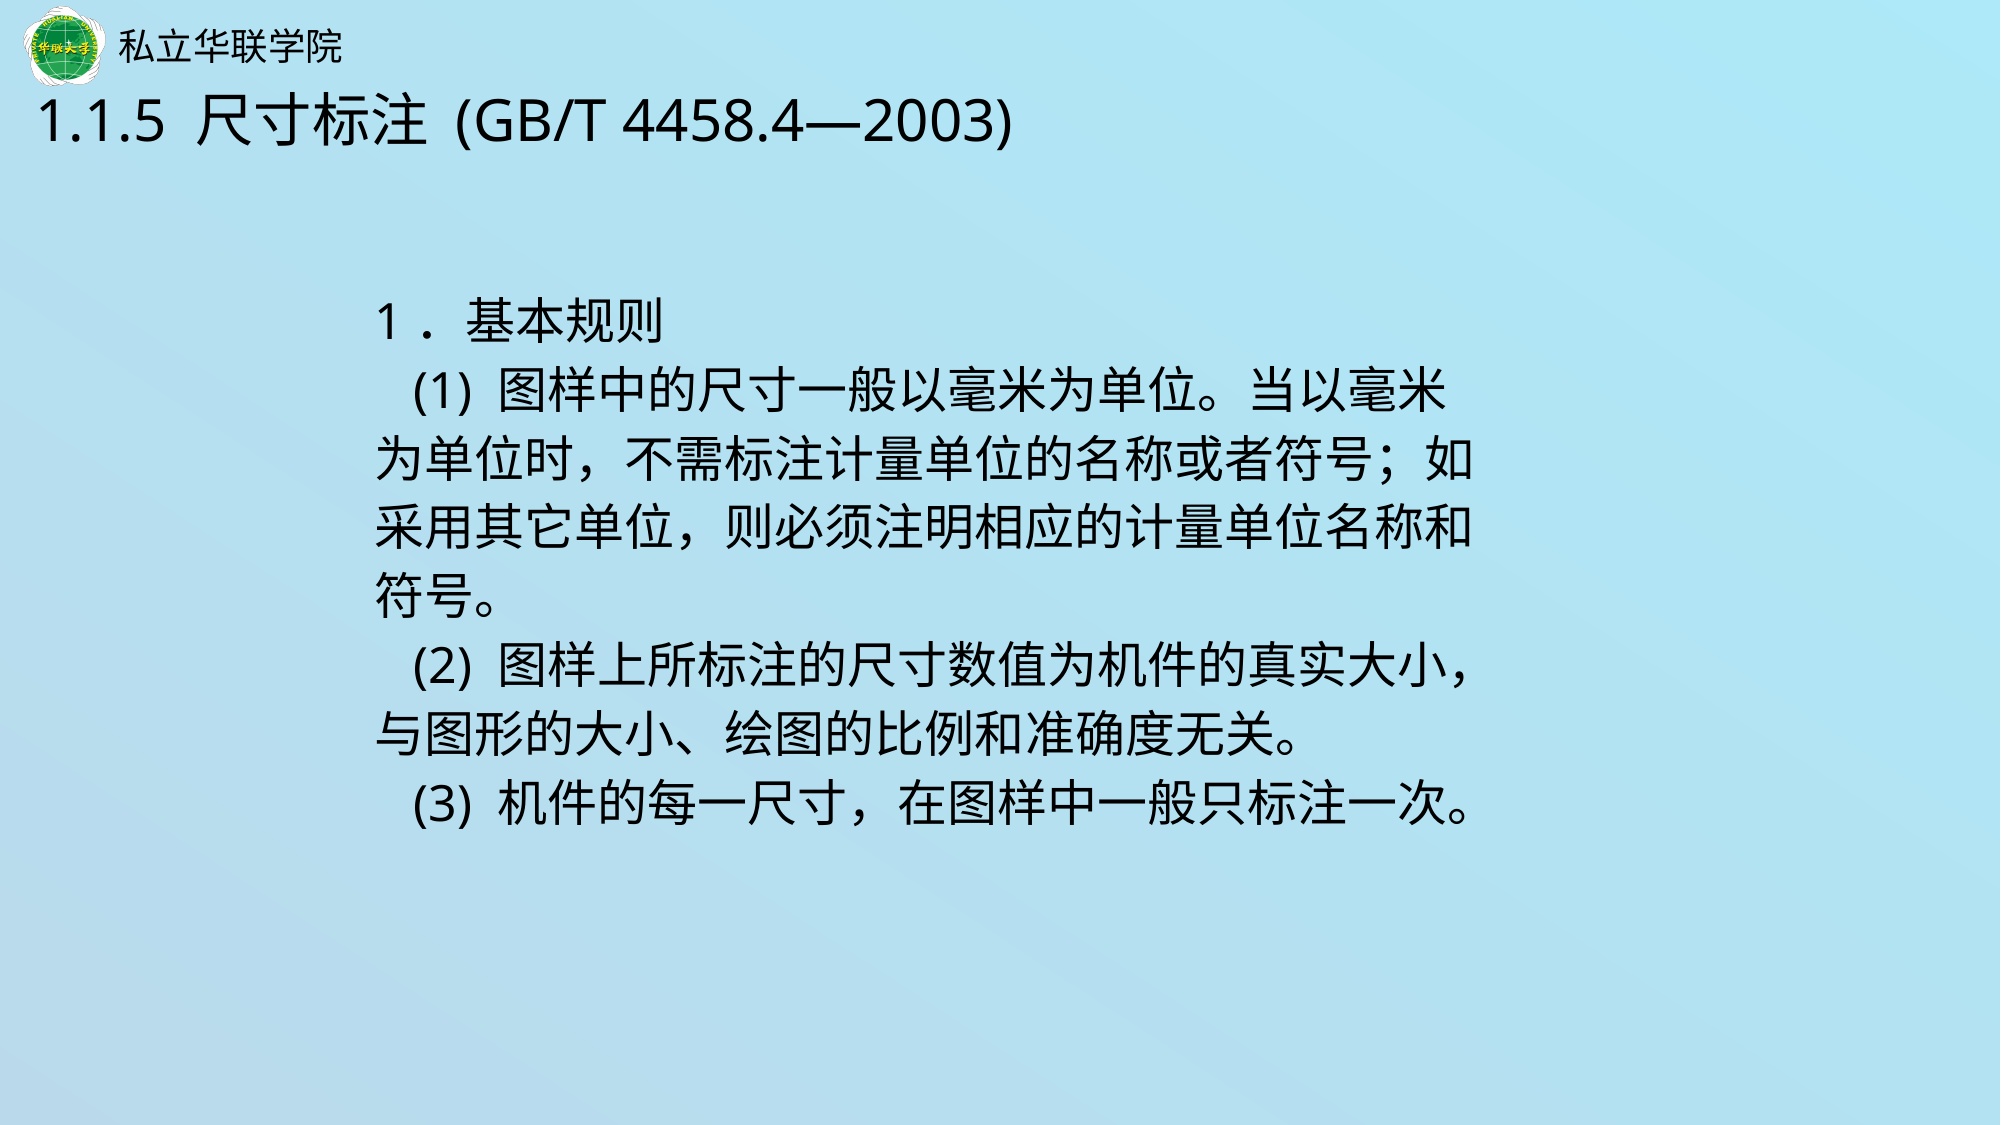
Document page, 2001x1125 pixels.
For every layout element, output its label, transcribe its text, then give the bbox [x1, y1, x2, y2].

list 1．基本规则 (1) 图样中的尺寸一般以毫米为单位。当以毫米 为单位时，不需标注计量单位的名称或者符号；如 采用其它单位，则必须注明相应的计量单位名称和 符号。 (2) 图样上所标注的尺寸数值为机件的真实大小， 与图形的大小、绘图的比例和准确度无关。 (3) 机件的每一尺寸，在图样中一般只标注一次。 [366, 293, 1634, 957]
title 1.1.5 尺寸标注 (GB/T 4458.4—2003) [27, 62, 1192, 182]
picture [16, 1, 111, 90]
